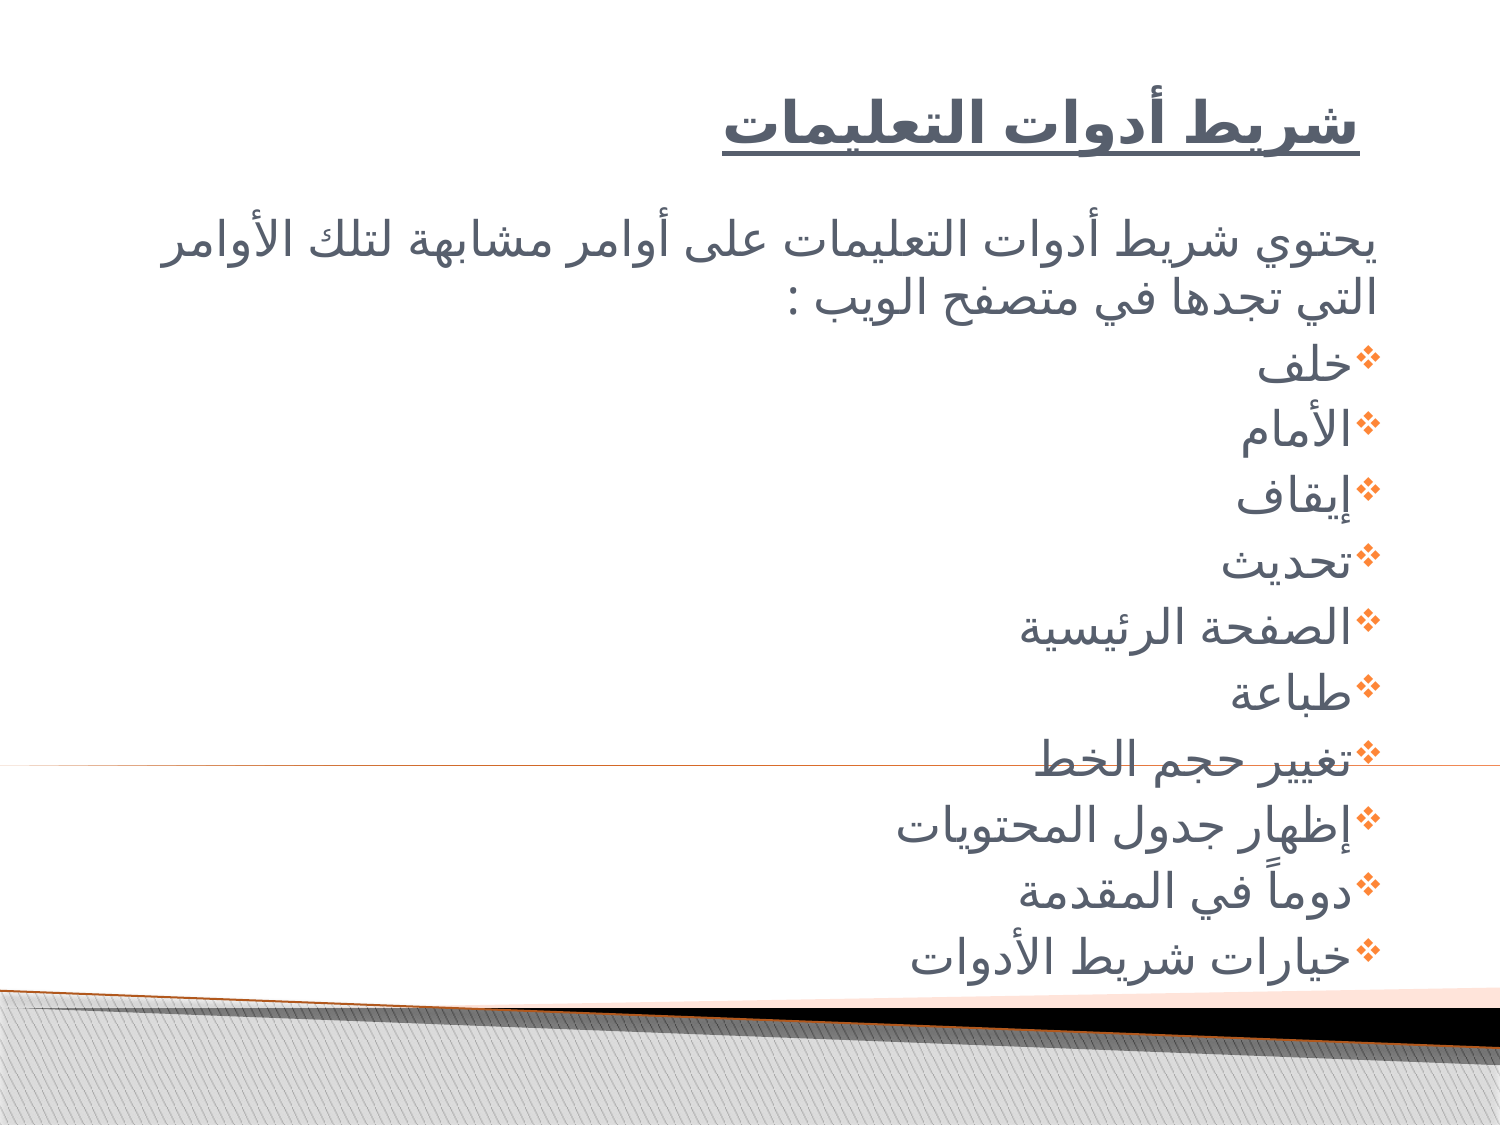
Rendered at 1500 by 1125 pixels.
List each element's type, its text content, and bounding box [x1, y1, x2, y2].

title شريط أدوات التعليمات [99, 37, 1375, 163]
picture [5, 1008, 1500, 1066]
subtitle يحتوي شريط أدوات التعليمات على أوامر مشابهة لتلك الأوامر التي تجدها في متصفح الويب : خلف الأمام إيقاف تحديث الصفحة الرئيسية طباعة تغيير حجم الخط إظهار جدول المحتويات دوماً في المقدمة خيارات شريط الأدوات [112, 200, 1388, 1000]
